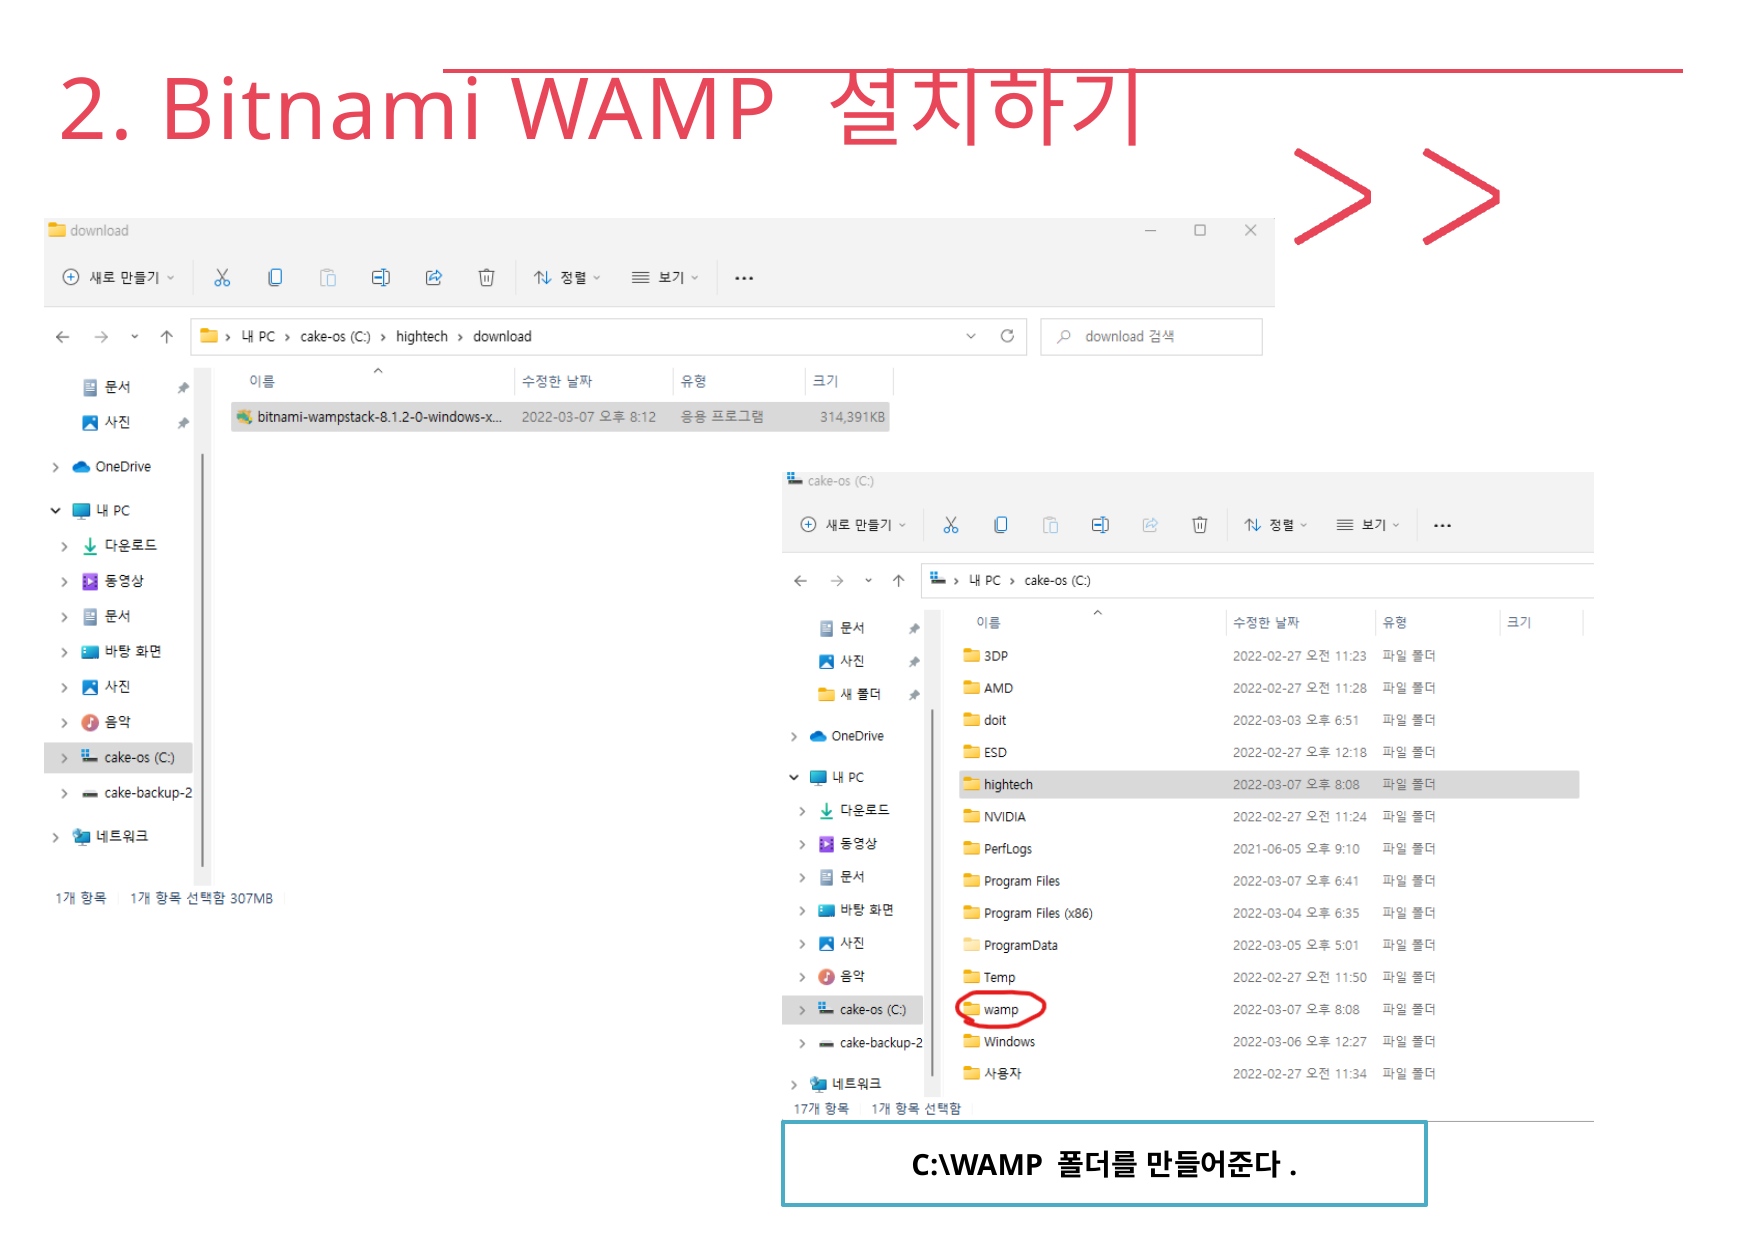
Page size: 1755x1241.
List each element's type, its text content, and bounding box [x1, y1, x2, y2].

picture [43, 218, 1595, 1123]
picture [1498, 128, 1504, 261]
title 2. Bitnami WAMP 설치하기 [59, 64, 1498, 470]
text_box C:\WAMP 폴더를 만들어준다. [781, 1130, 1428, 1207]
